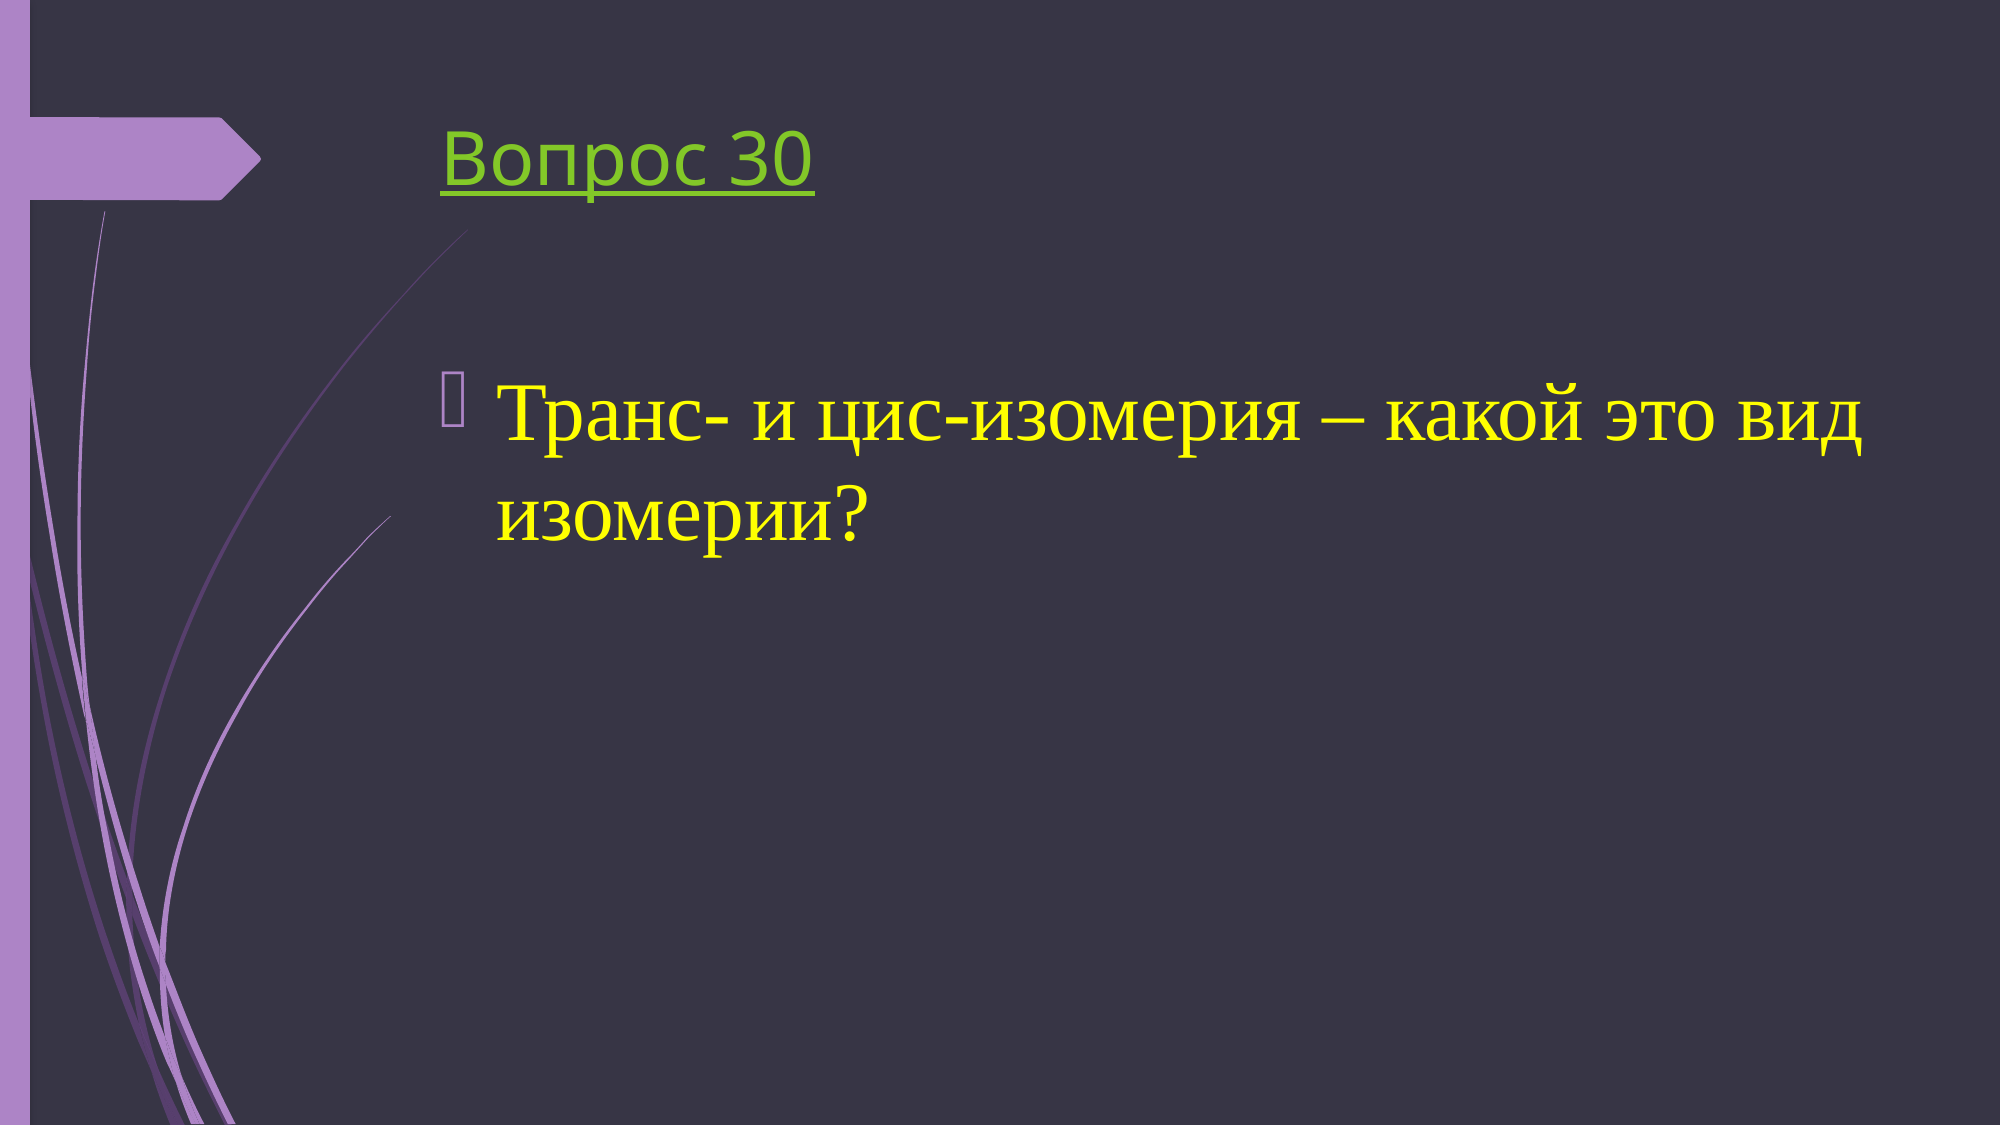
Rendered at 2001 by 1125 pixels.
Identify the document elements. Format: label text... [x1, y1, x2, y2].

title Вопрос 30 [425, 102, 1888, 313]
list Транс- и цис-изомерия – какой это вид изомерии? [424, 350, 1888, 970]
